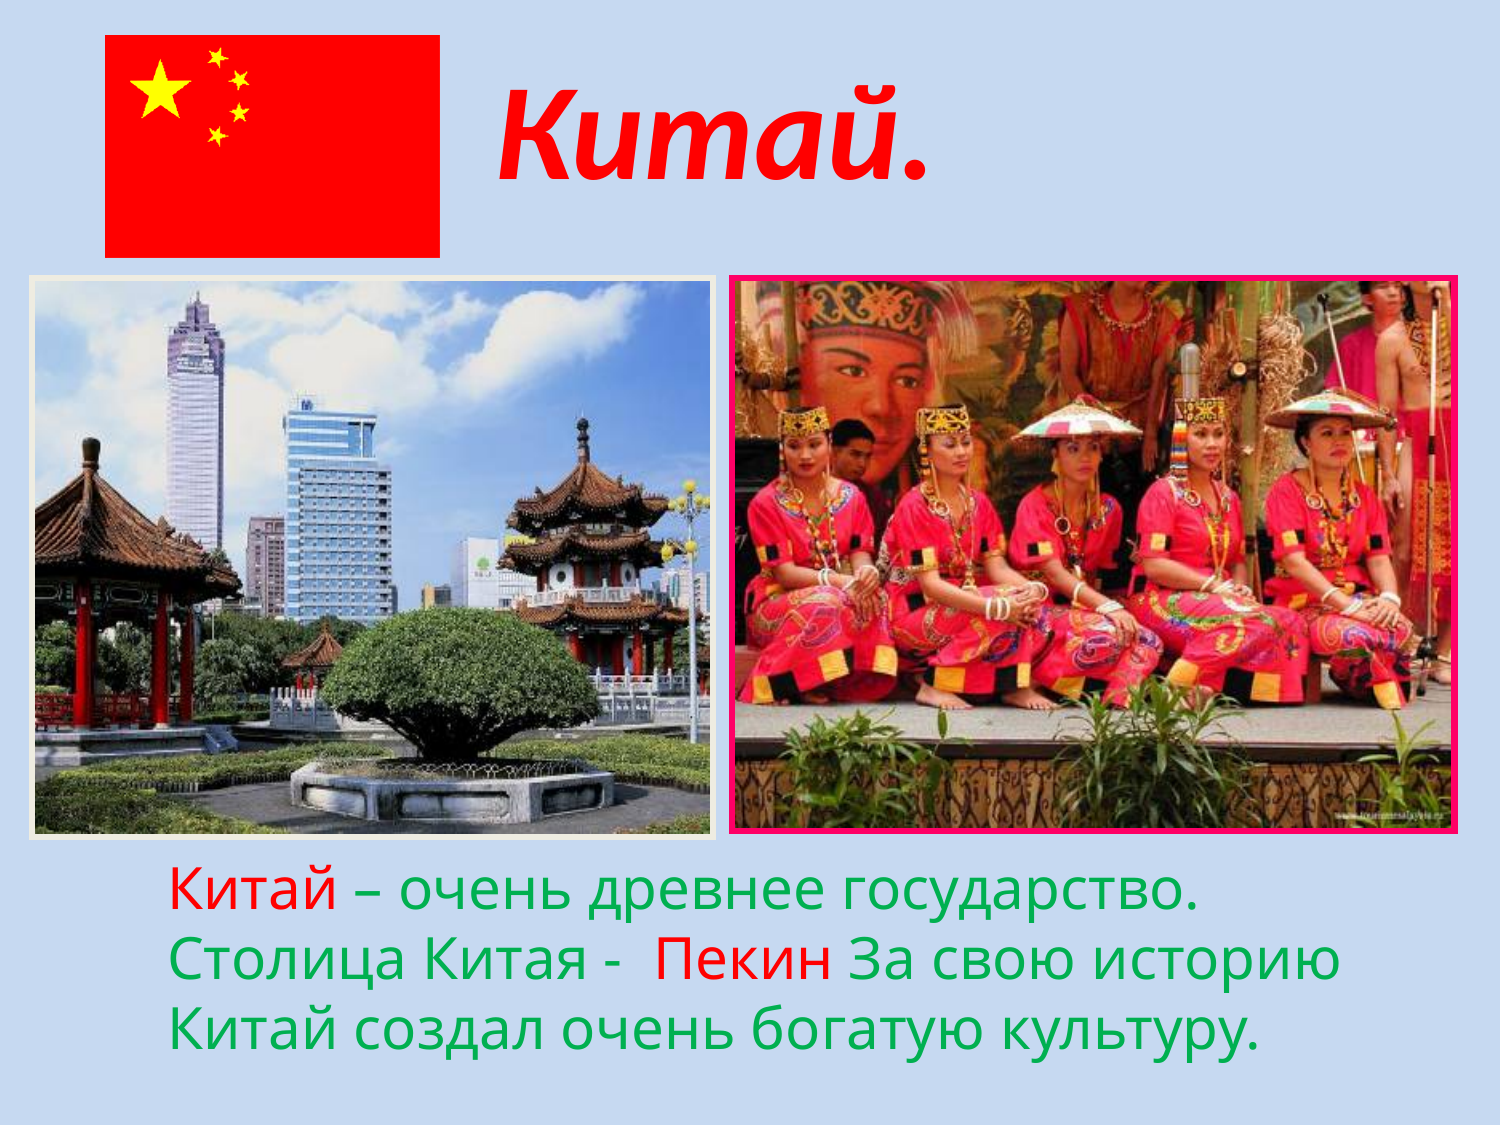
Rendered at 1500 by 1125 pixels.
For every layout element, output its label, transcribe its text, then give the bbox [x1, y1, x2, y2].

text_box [34, 281, 1452, 835]
picture [105, 34, 440, 258]
text_box Китай – очень древнее государство. Столица Китая - Пекин За свою историю Китай создал очень богатую культуру. [152, 843, 1395, 1069]
text_box Китай. [443, 35, 1207, 215]
